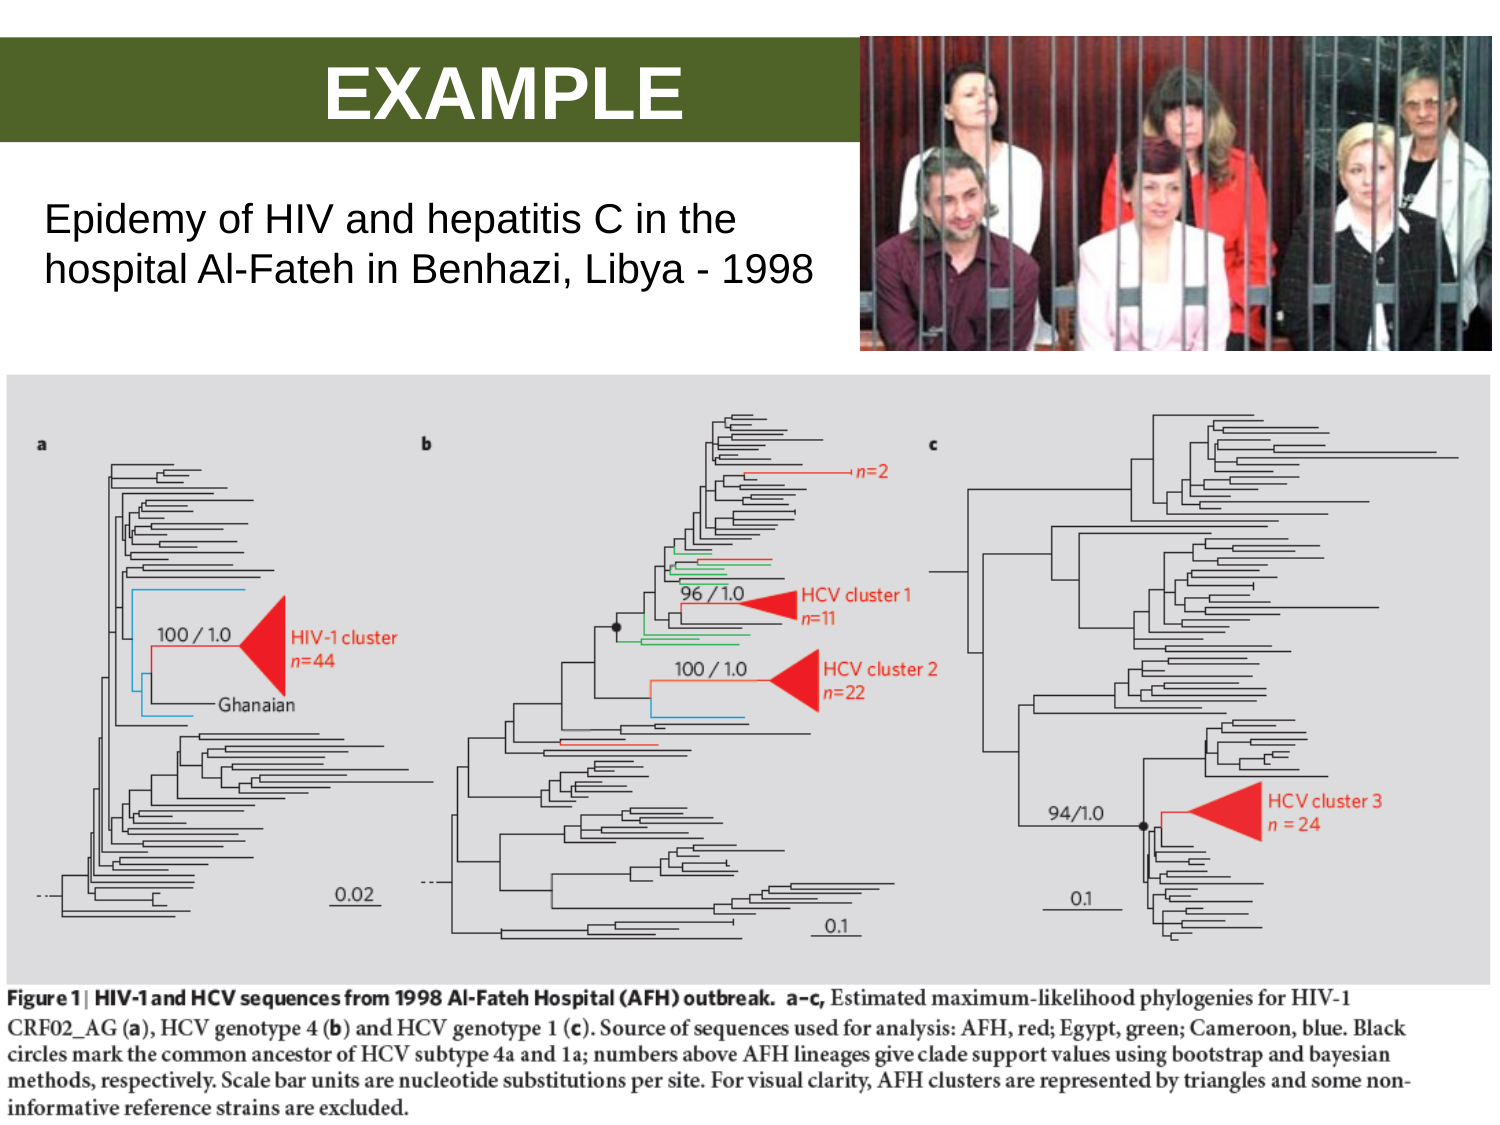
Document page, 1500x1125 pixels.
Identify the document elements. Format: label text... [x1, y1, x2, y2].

text_box EXAMPLE [0, 37, 856, 143]
picture [0, 368, 1500, 1125]
picture [859, 36, 1493, 351]
text_box Epidemy of HIV and hepatitis C in the hospital Al-Fateh in Benhazi, Libya - 1998 [29, 184, 833, 300]
